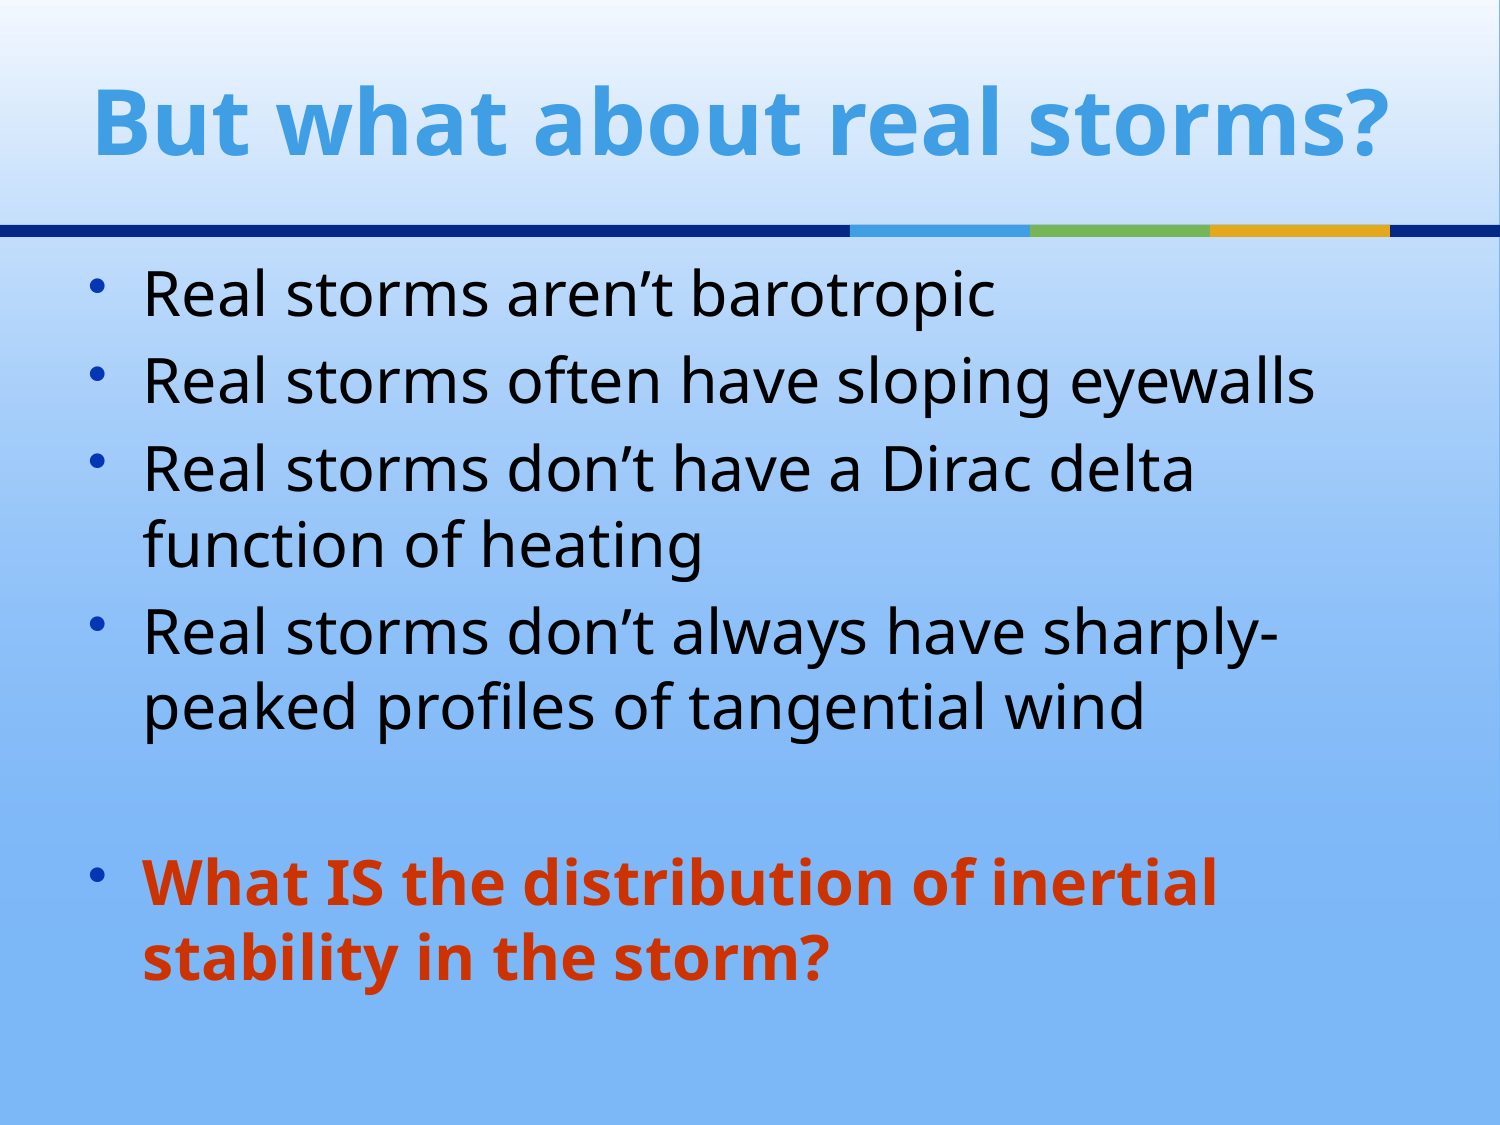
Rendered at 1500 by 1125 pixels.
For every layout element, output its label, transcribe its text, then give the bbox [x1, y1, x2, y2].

title But what about real storms? [75, 24, 1425, 213]
list Real storms aren’t barotropic Real storms often have sloping eyewalls Real storms don’t have a Dirac delta function of heating Real storms don’t always have sharply-peaked profiles of tangential wind What IS the distribution of inertial stability in the storm? [75, 246, 1425, 1005]
